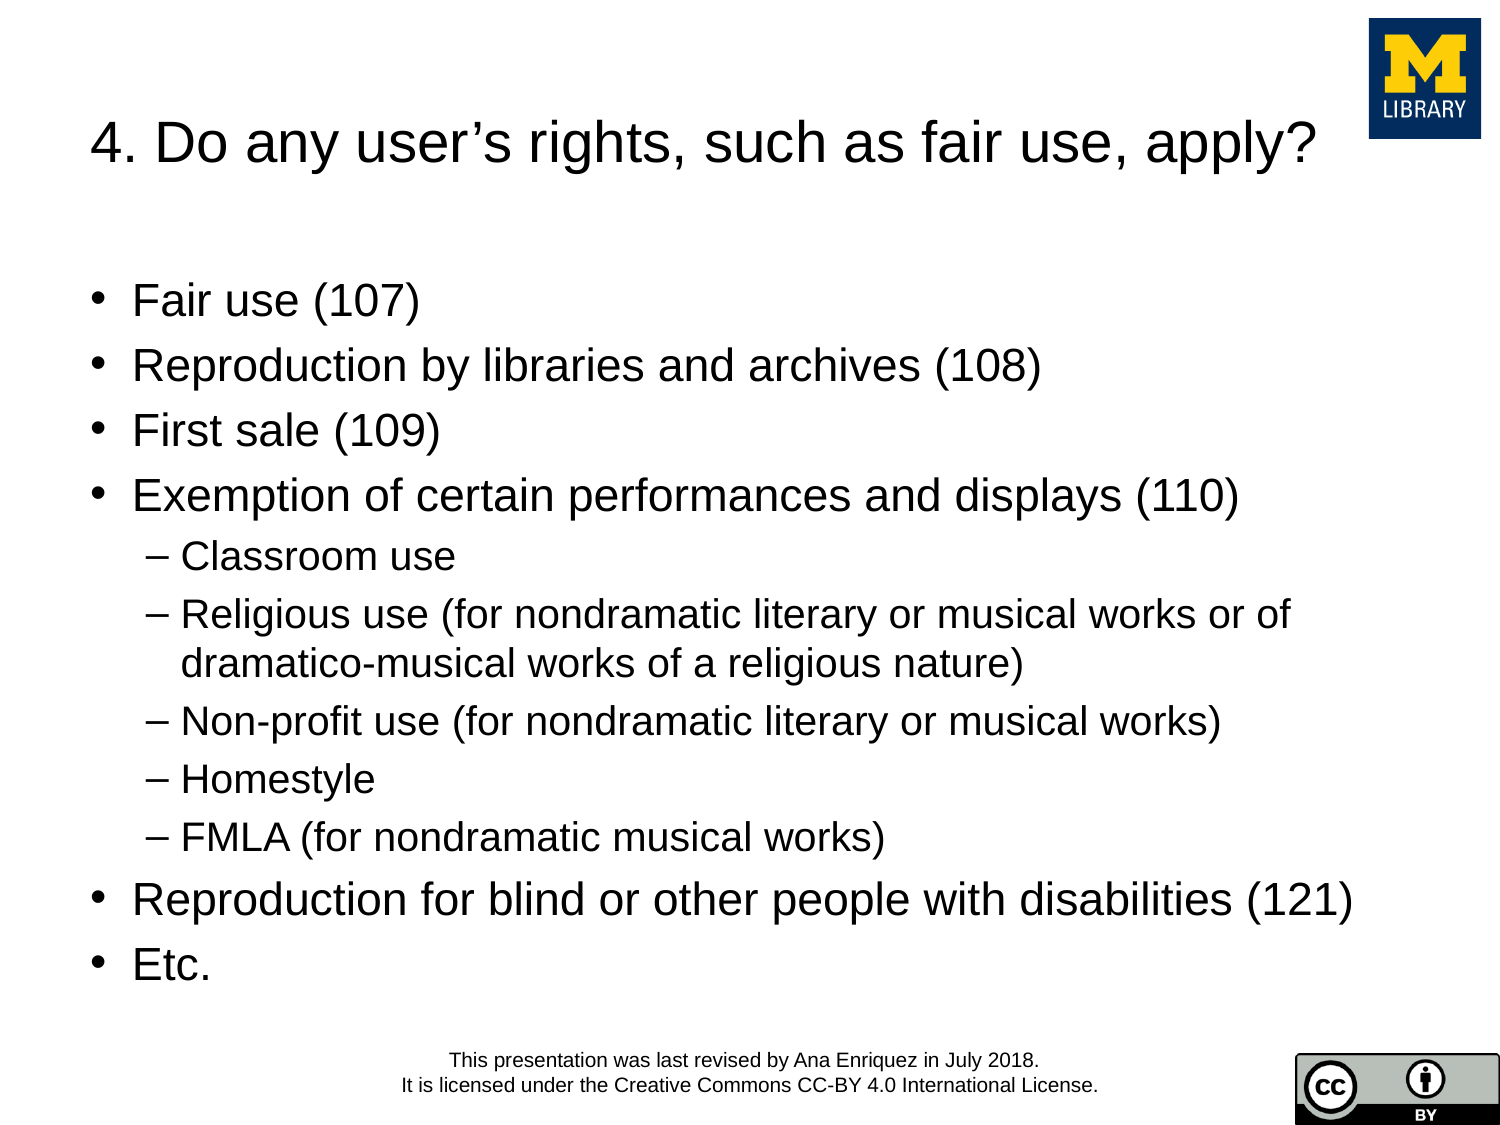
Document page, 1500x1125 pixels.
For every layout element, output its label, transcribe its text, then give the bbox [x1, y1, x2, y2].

title 4. Do any user’s rights, such as fair use, apply? [75, 45, 1425, 233]
list Fair use (107) Reproduction by libraries and archives (108) First sale (109) Exemption of certain performances and displays (110) Classroom use Religious use (for nondramatic literary or musical works or of dramatico-musical works of a religious nature) Non-profit use (for nondramatic literary or musical works) Homestyle FMLA (for nondramatic musical works) Reproduction for blind or other people with disabilities (121) Etc. [75, 262, 1425, 1005]
footer This presentation was last revised by Ana Enriquez in July 2018. It is licensed under the Creative Commons CC-BY 4.0 International License. [75, 1039, 1425, 1100]
picture [1295, 1053, 1500, 1125]
